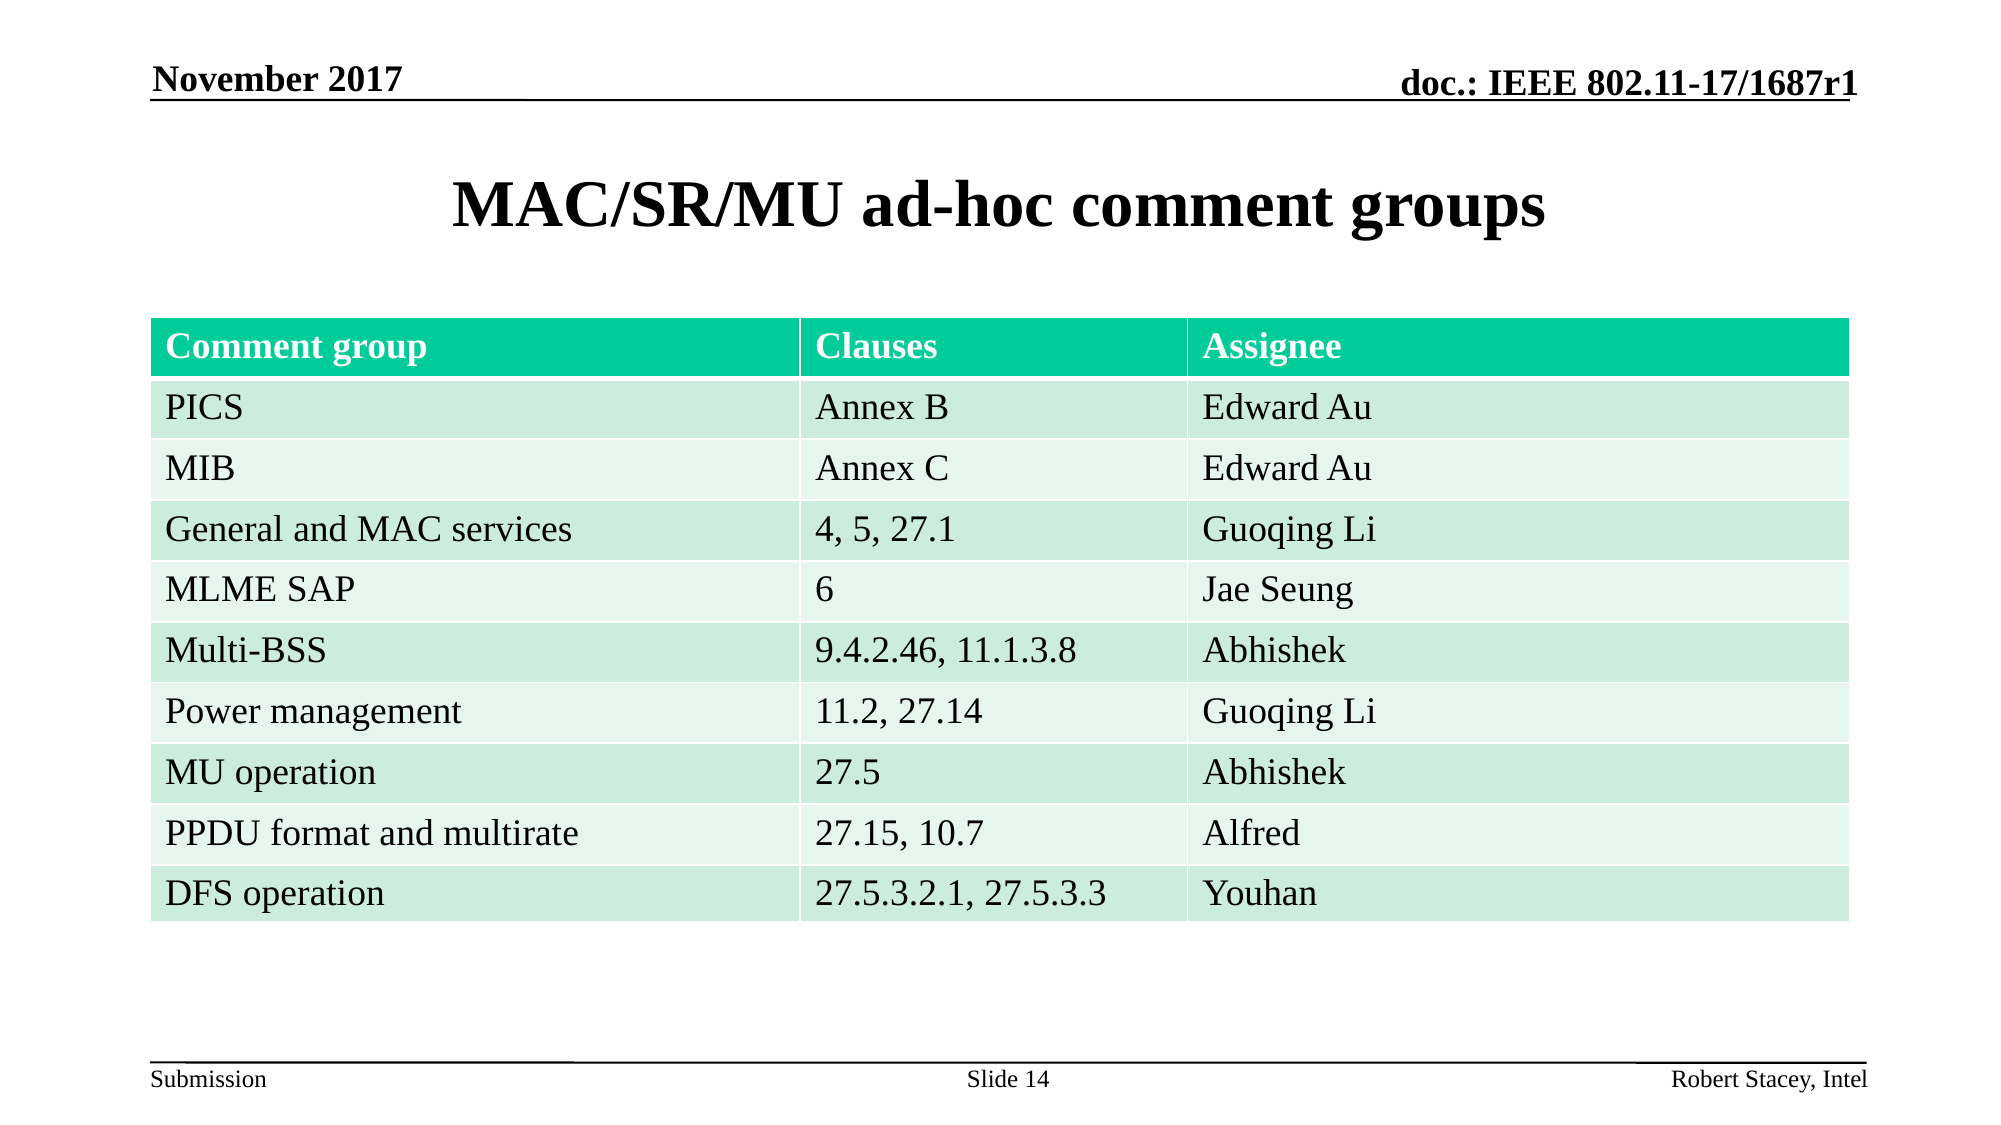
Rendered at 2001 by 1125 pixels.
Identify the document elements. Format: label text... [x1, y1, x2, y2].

table_cell 4, 5, 27.1 [801, 501, 1187, 560]
table_header Clauses [801, 318, 1187, 376]
table_cell Power management [151, 683, 799, 742]
table_cell Youhan [1188, 866, 1849, 921]
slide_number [152, 54, 563, 100]
table_cell General and MAC services [151, 501, 799, 560]
table_cell Jae Seung [1188, 562, 1849, 621]
table_cell Annex C [801, 440, 1187, 499]
table_cell Abhishek [1188, 744, 1849, 803]
table_cell Alfred [1188, 805, 1849, 864]
table_cell MIB [151, 440, 799, 499]
table_cell PICS [151, 381, 799, 438]
table_header Assignee [1188, 318, 1849, 376]
table_cell 27.5 [801, 744, 1187, 803]
slide_number Slide 14 [950, 1061, 1067, 1123]
table_cell 9.4.2.46, 11.1.3.8 [801, 623, 1187, 682]
table_cell 27.5.3.2.1, 27.5.3.3 [801, 866, 1187, 921]
footer Robert Stacey, Intel [1171, 1061, 1869, 1093]
table_cell Edward Au [1188, 440, 1849, 499]
table_cell Multi-BSS [151, 623, 799, 682]
table_cell 6 [801, 562, 1187, 621]
table_cell 11.2, 27.14 [801, 683, 1187, 742]
table_cell Guoqing Li [1188, 683, 1849, 742]
table_header Comment group [151, 318, 799, 376]
table_cell Edward Au [1188, 381, 1849, 438]
table_cell Guoqing Li [1188, 501, 1849, 560]
table_cell 27.15, 10.7 [801, 805, 1187, 864]
table_cell DFS operation [151, 866, 799, 921]
table_cell Abhishek [1188, 623, 1849, 682]
table_cell MU operation [151, 744, 799, 803]
table_cell MLME SAP [151, 562, 799, 621]
title MAC/SR/MU ad-hoc comment groups [149, 112, 1850, 288]
table_cell Annex B [801, 381, 1187, 438]
table_cell PPDU format and multirate [151, 805, 799, 864]
